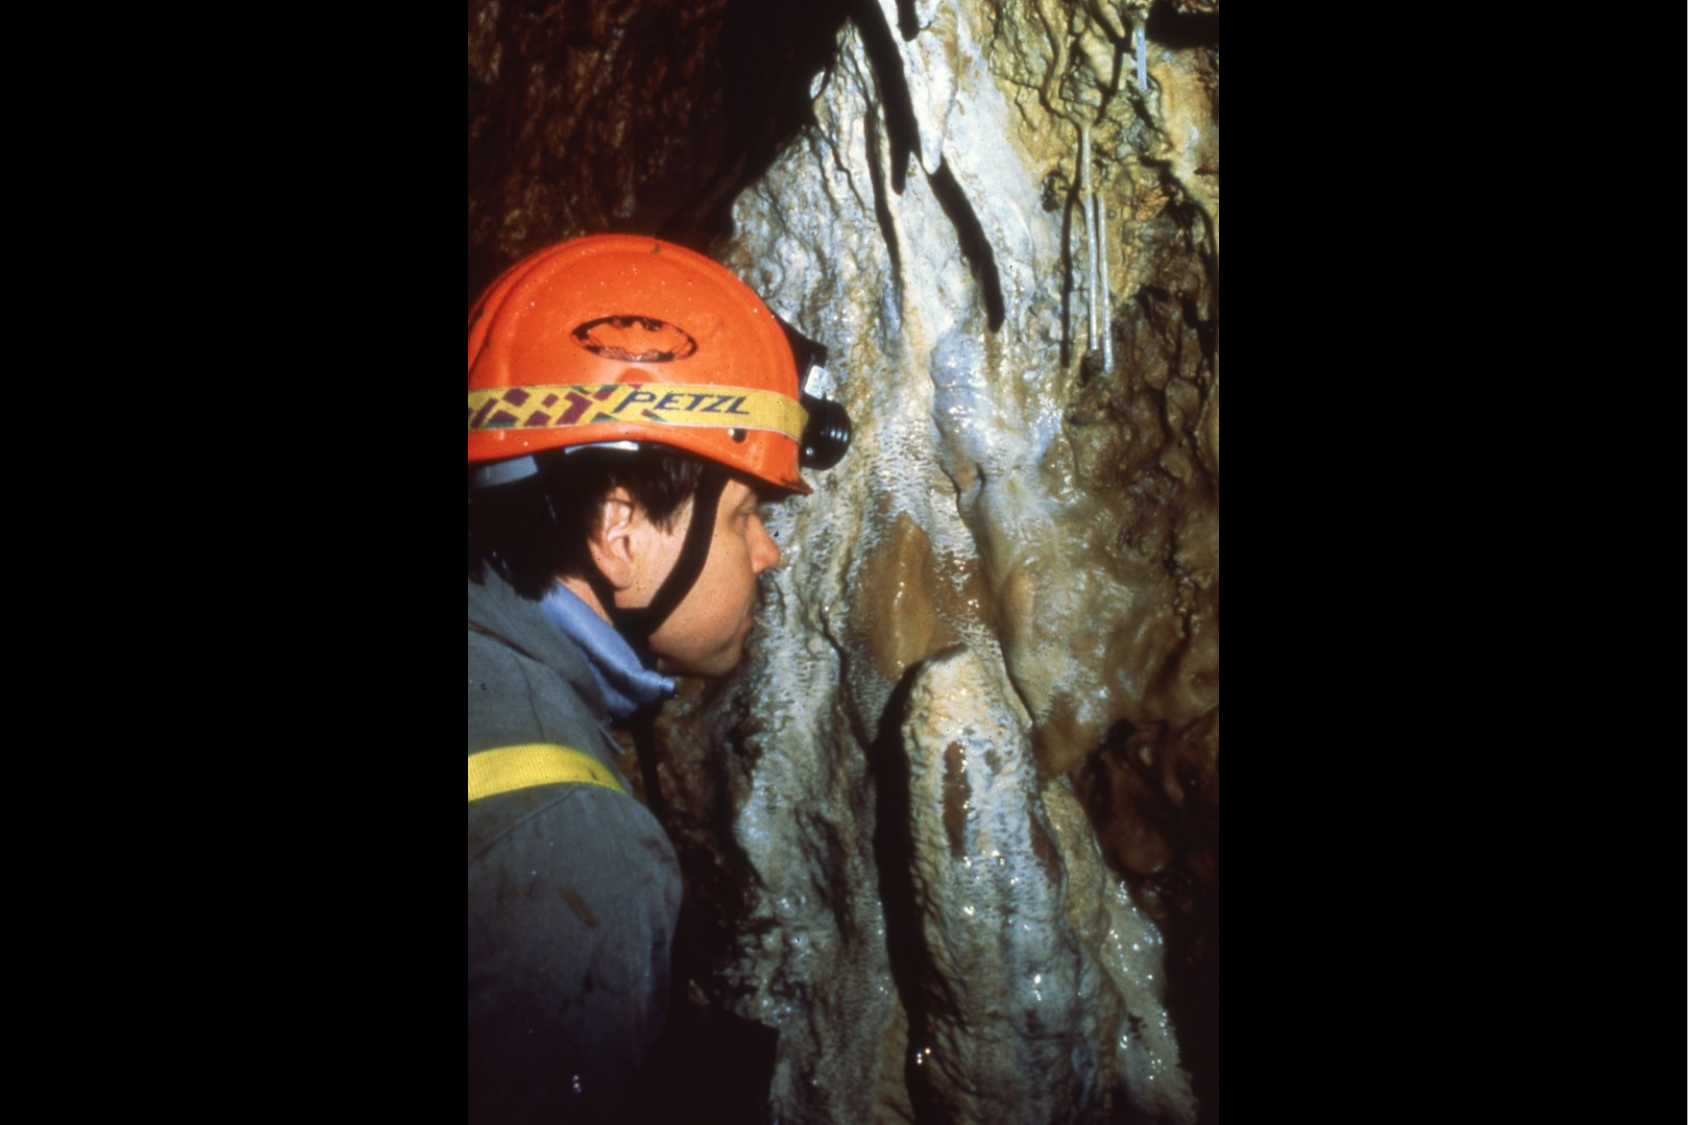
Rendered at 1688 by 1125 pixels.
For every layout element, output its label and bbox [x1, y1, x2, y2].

picture [468, 0, 1219, 1125]
